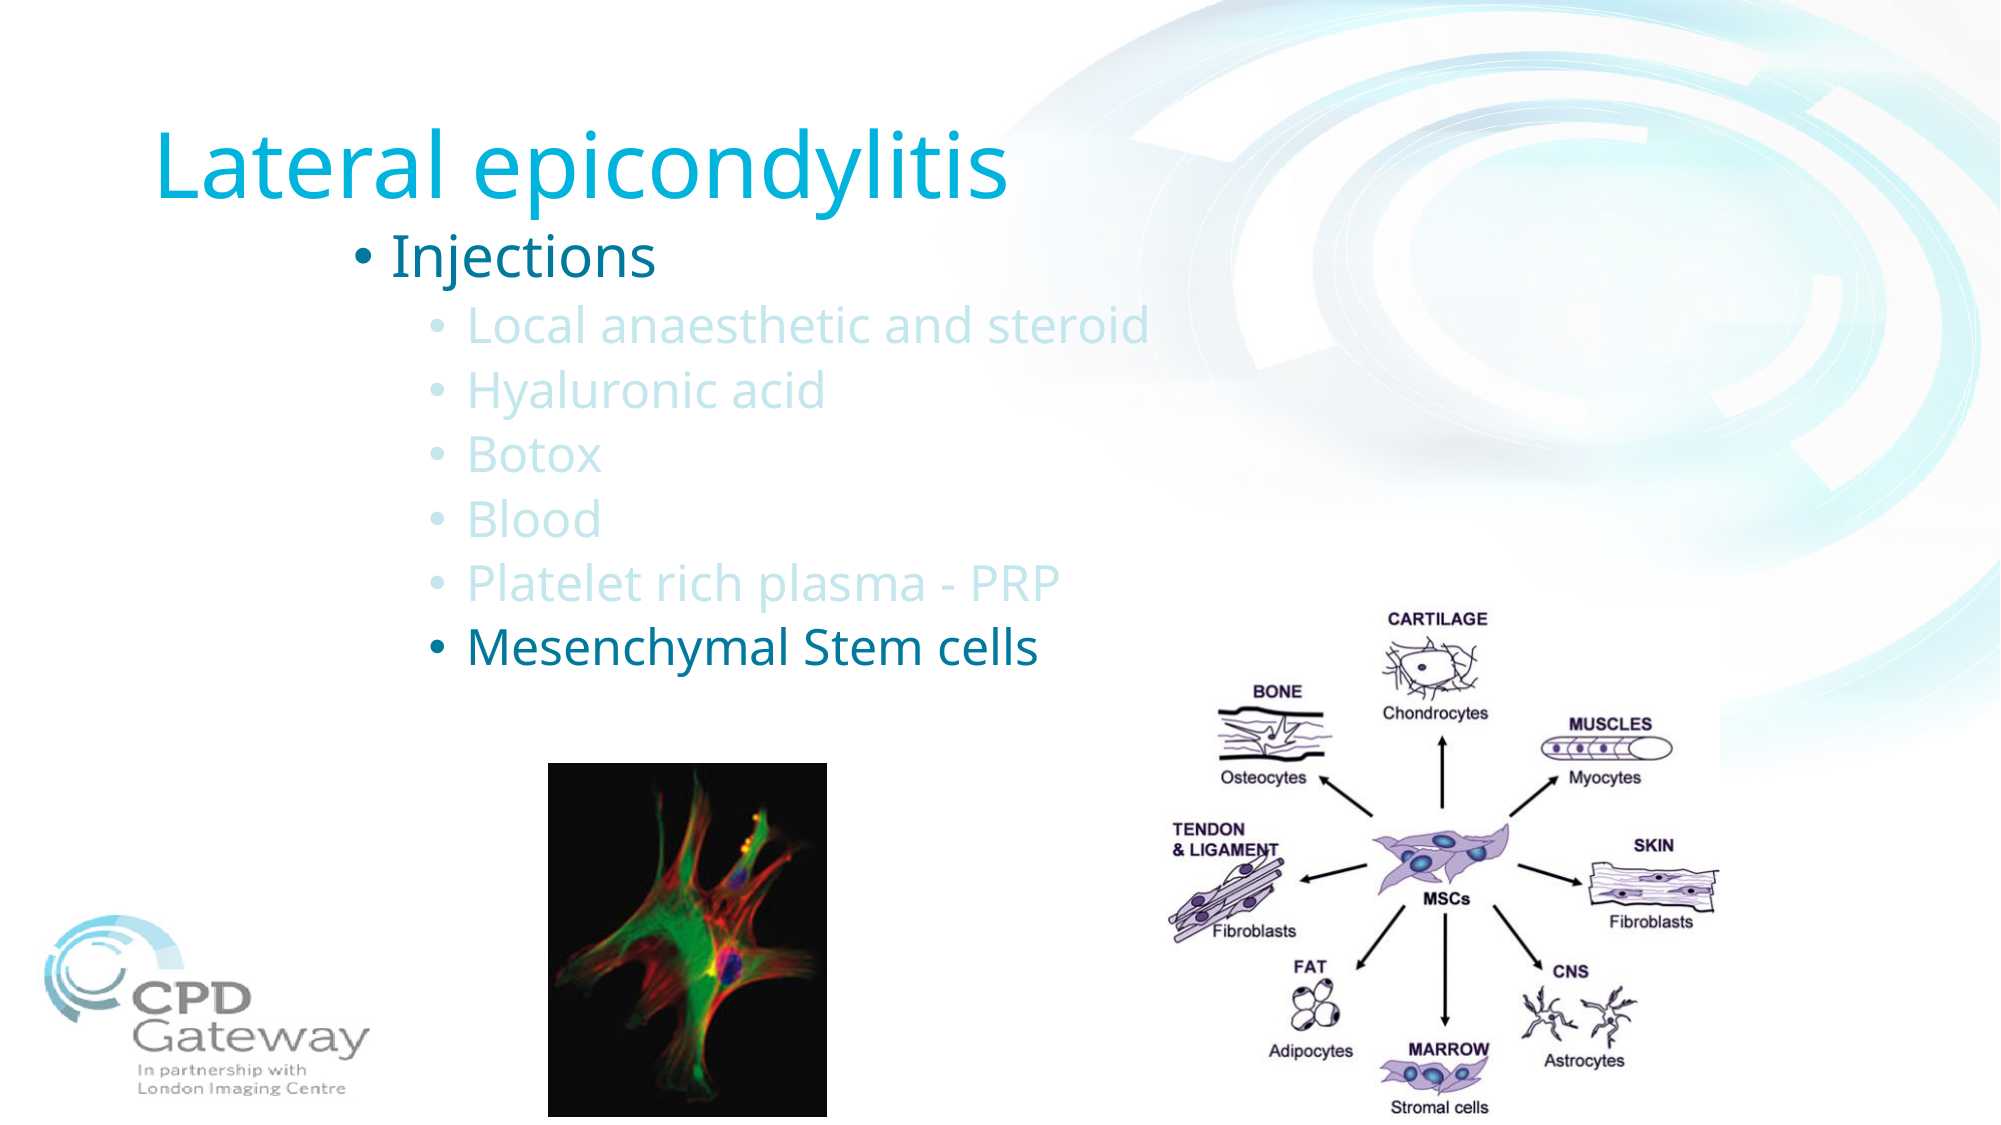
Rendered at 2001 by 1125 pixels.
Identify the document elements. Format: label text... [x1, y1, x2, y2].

list Injections Local anaesthetic and steroid Hyaluronic acid Botox Blood Platelet rich plasma - PRP Mesenchymal Stem cells [338, 220, 1689, 1019]
picture [548, 763, 827, 1117]
picture [1165, 605, 1720, 1117]
title Lateral epicondylitis [137, 59, 1863, 278]
